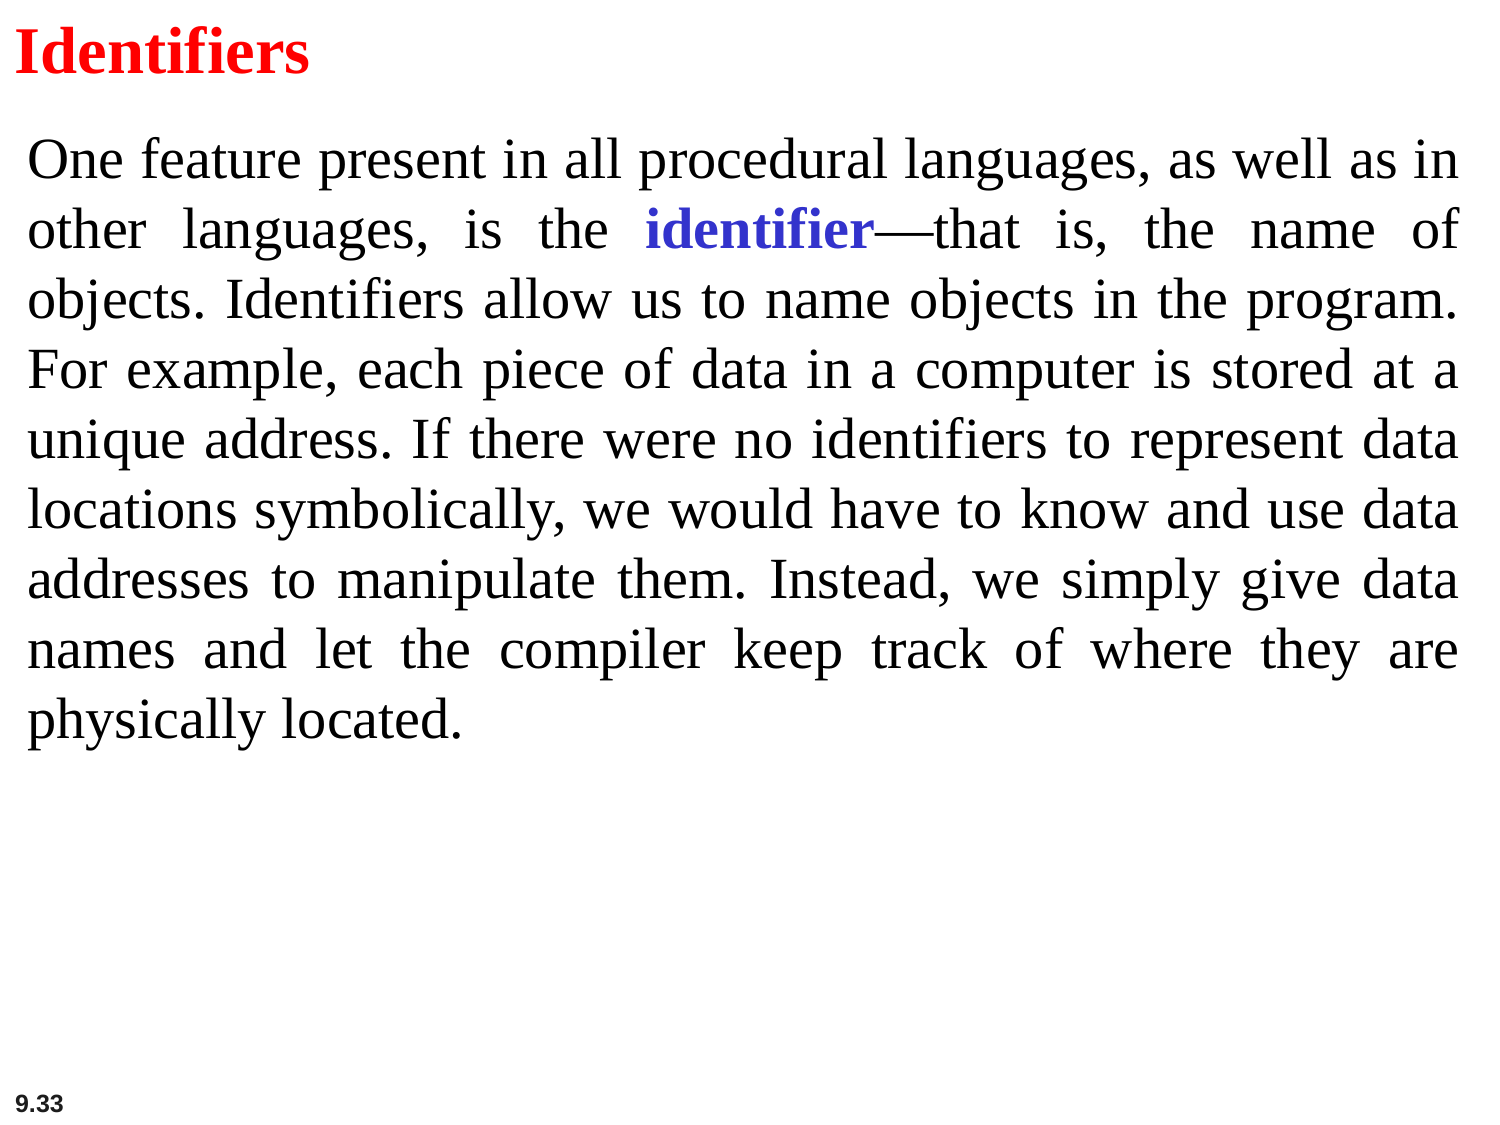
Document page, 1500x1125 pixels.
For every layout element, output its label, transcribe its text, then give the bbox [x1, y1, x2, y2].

text_box One feature present in all procedural languages, as well as in other languages, is the identifier—that is, the name of objects. Identifiers allow us to name objects in the program. For example, each piece of data in a computer is stored at a unique address. If there were no identifiers to represent data locations symbolically, we would have to know and use data addresses to manipulate them. Instead, we simply give data names and let the compiler keep track of where they are physically located. [12, 112, 1475, 758]
text_box Identifiers [0, 0, 327, 95]
slide_number 9.33 [0, 1050, 313, 1125]
